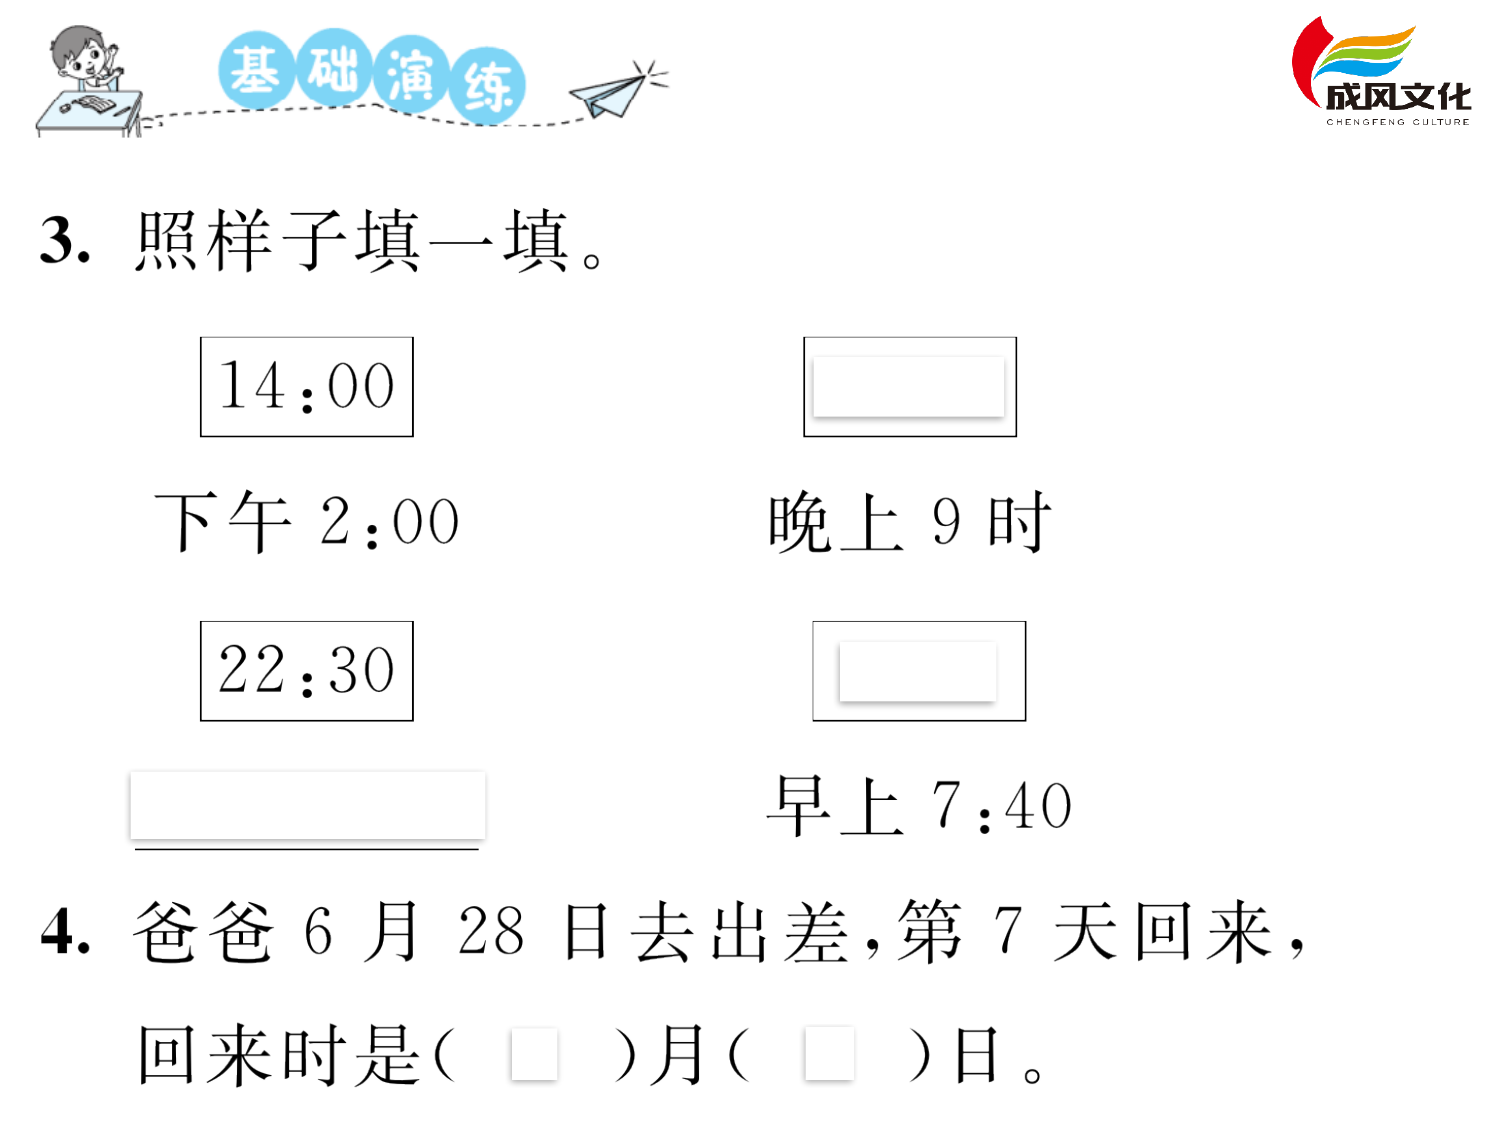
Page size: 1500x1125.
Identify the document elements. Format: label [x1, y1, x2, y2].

picture [29, 10, 680, 149]
picture [1281, 0, 1489, 136]
picture [35, 176, 1453, 1110]
